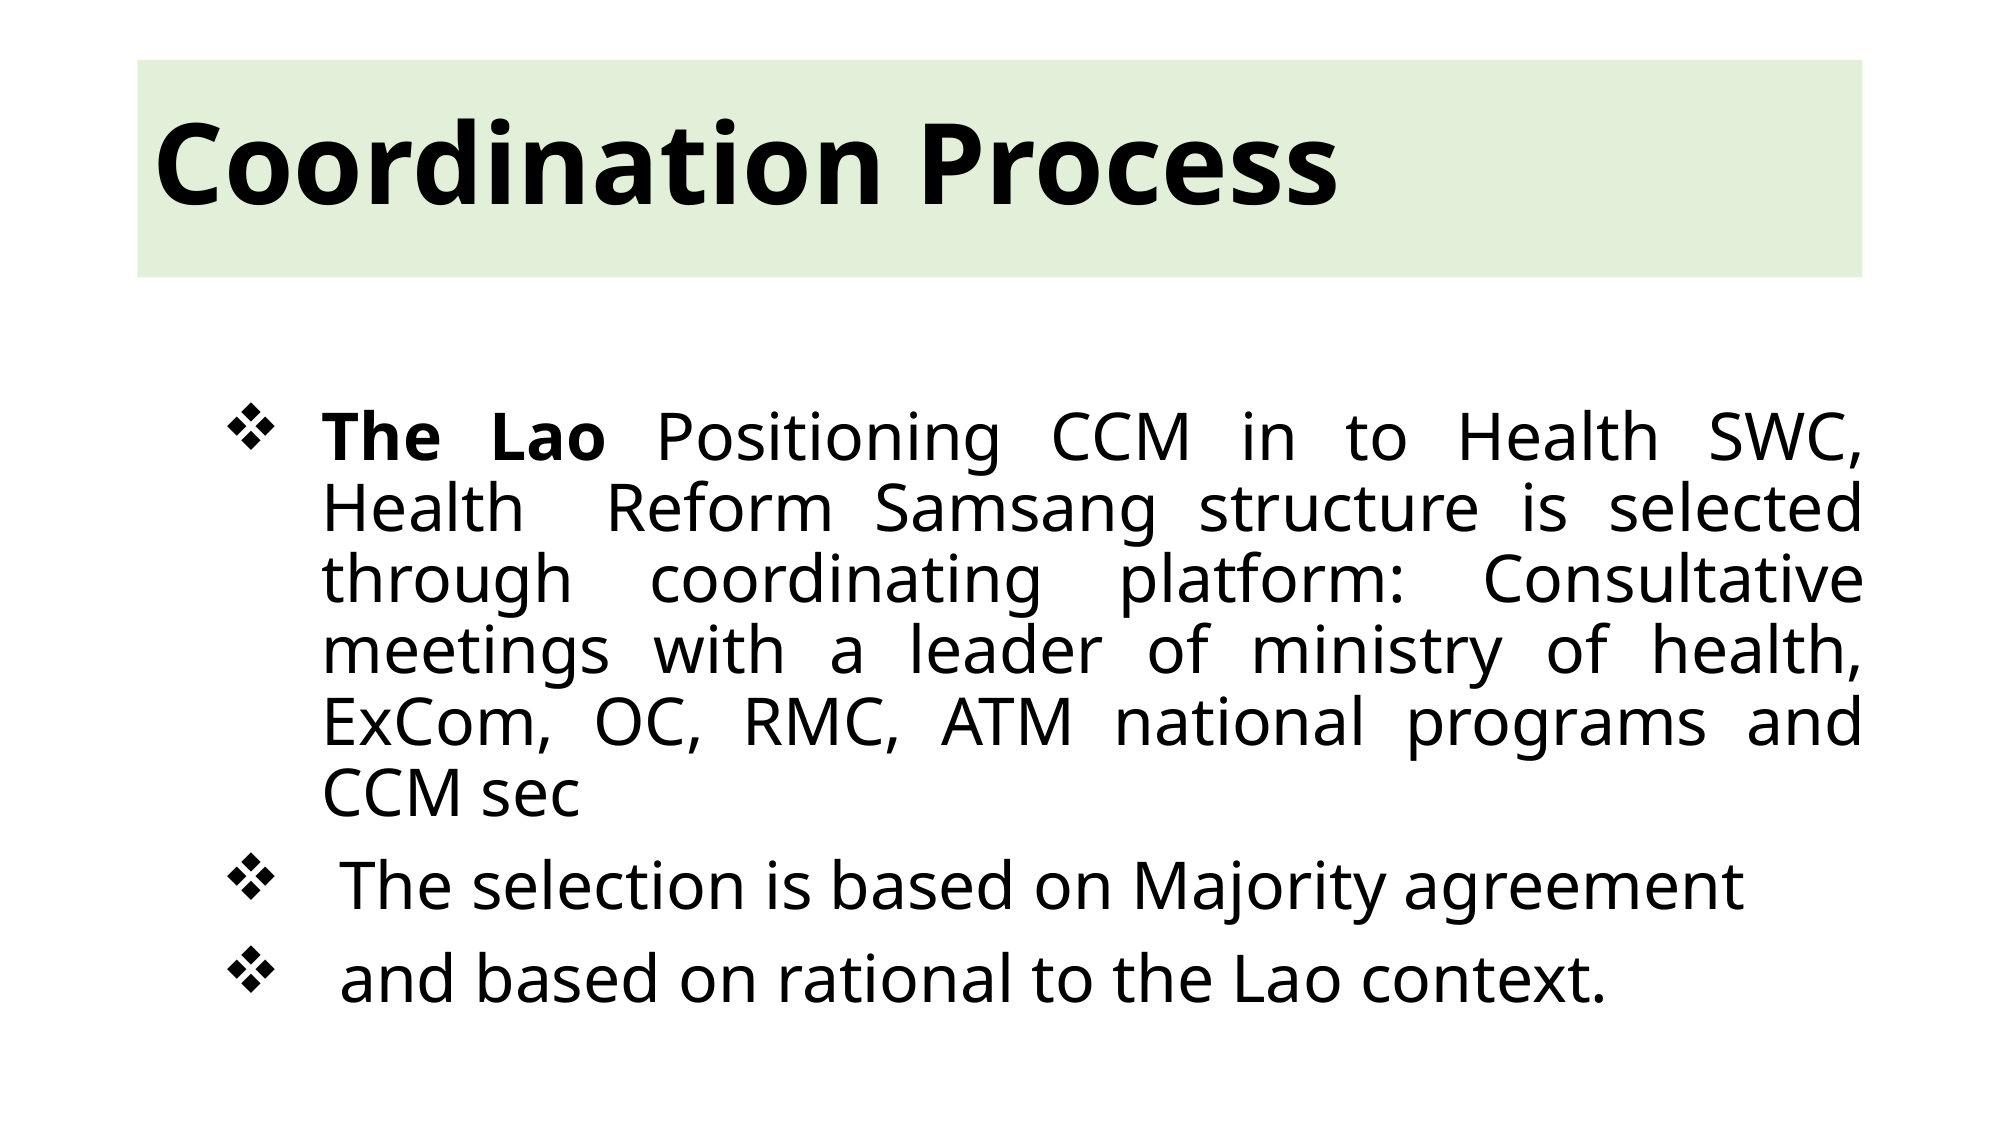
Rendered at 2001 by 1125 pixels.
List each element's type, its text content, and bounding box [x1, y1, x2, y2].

title Coordination Process [137, 59, 1863, 278]
list The Lao Positioning CCM in to Health SWC, Health Reform Samsang structure is selected through coordinating platform: Consultative meetings with a leader of ministry of health, ExCom, OC, RMC, ATM national programs and CCM sec The selection is based on Majority agreement and based on rational to the Lao context. [158, 316, 1884, 1031]
